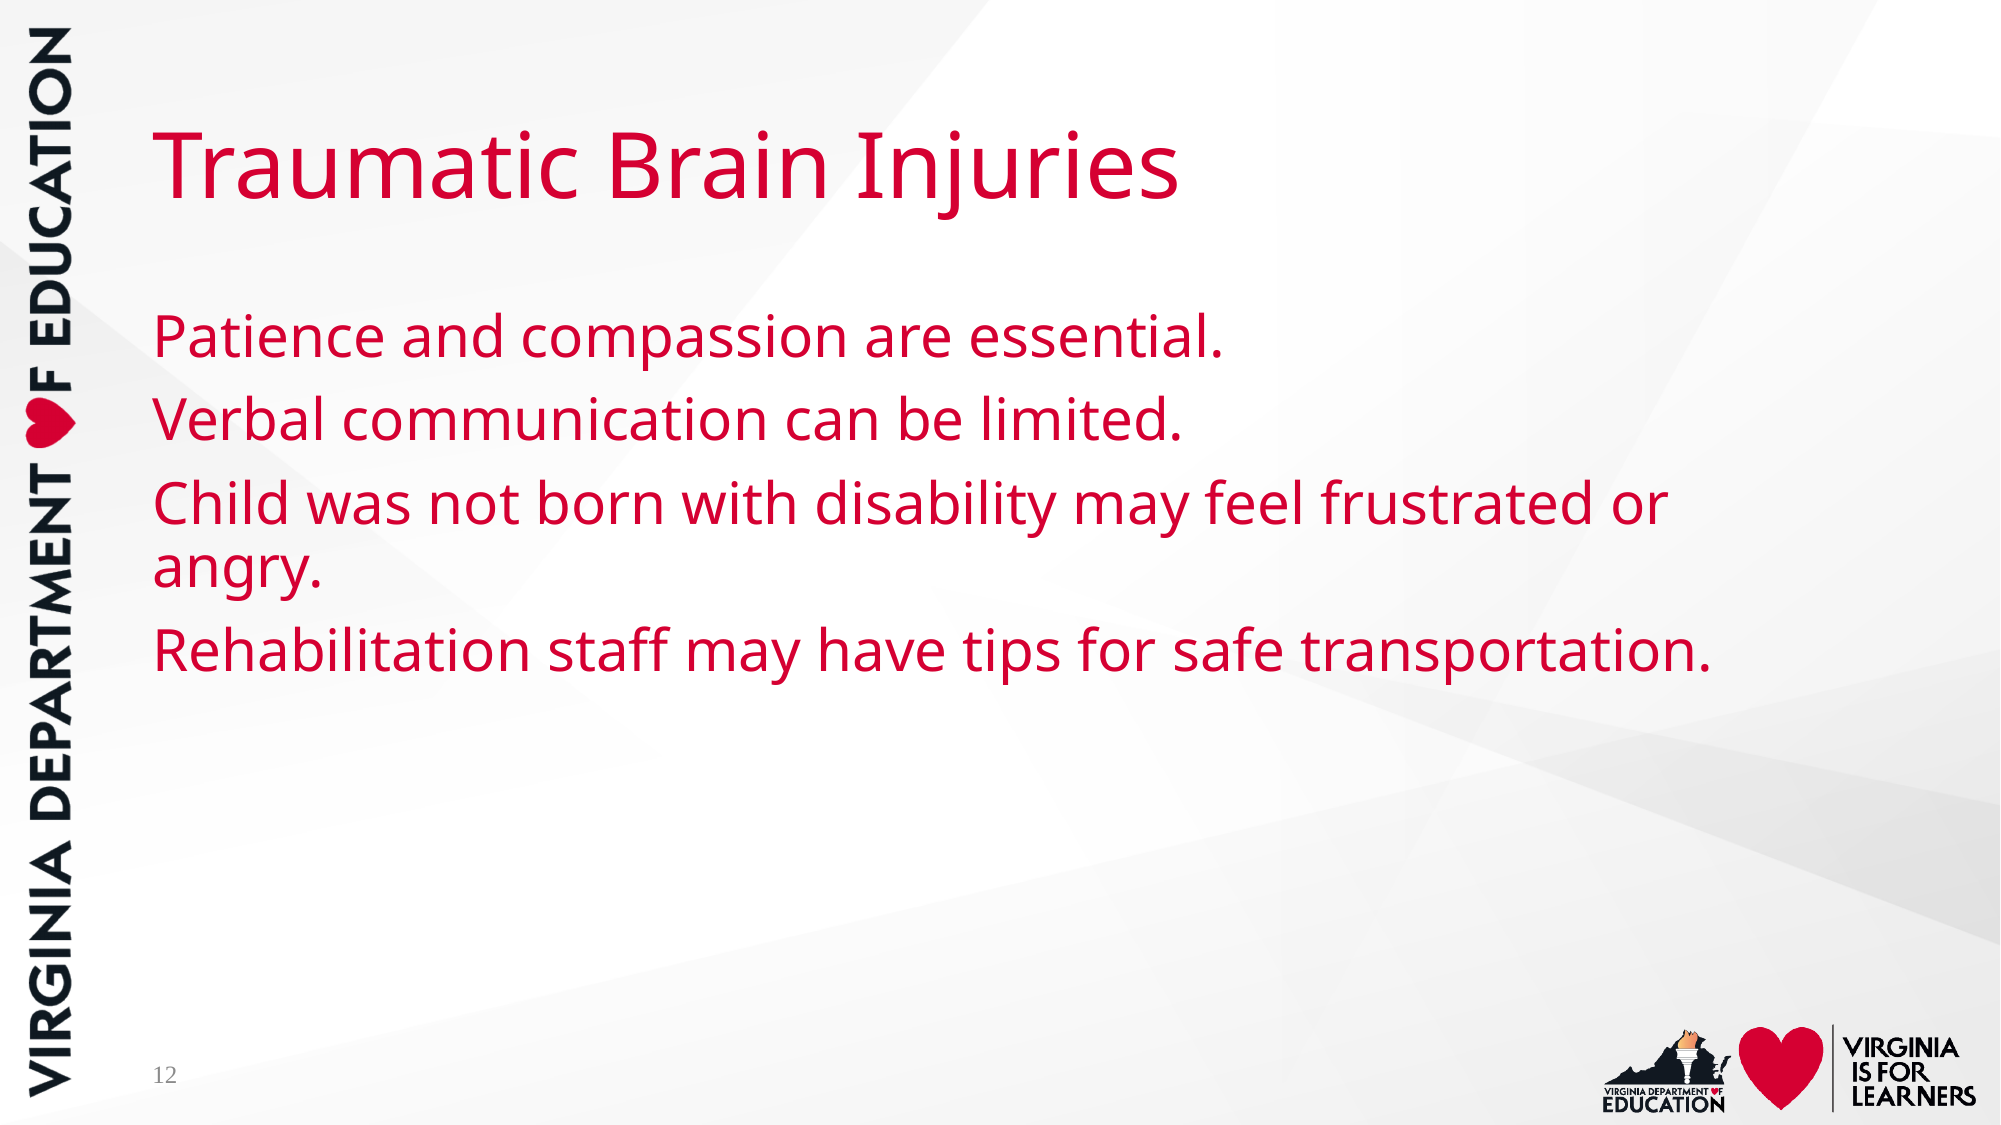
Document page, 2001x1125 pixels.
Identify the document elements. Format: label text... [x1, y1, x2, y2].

picture [0, 0, 2001, 1125]
title Traumatic Brain Injuries [137, 59, 1863, 278]
list Patience and compassion are essential. Verbal communication can be limited. Child was not born with disability may feel frustrated or angry. Rehabilitation staff may have tips for safe transportation. [137, 299, 1863, 1014]
slide_number 12 [137, 1043, 588, 1104]
